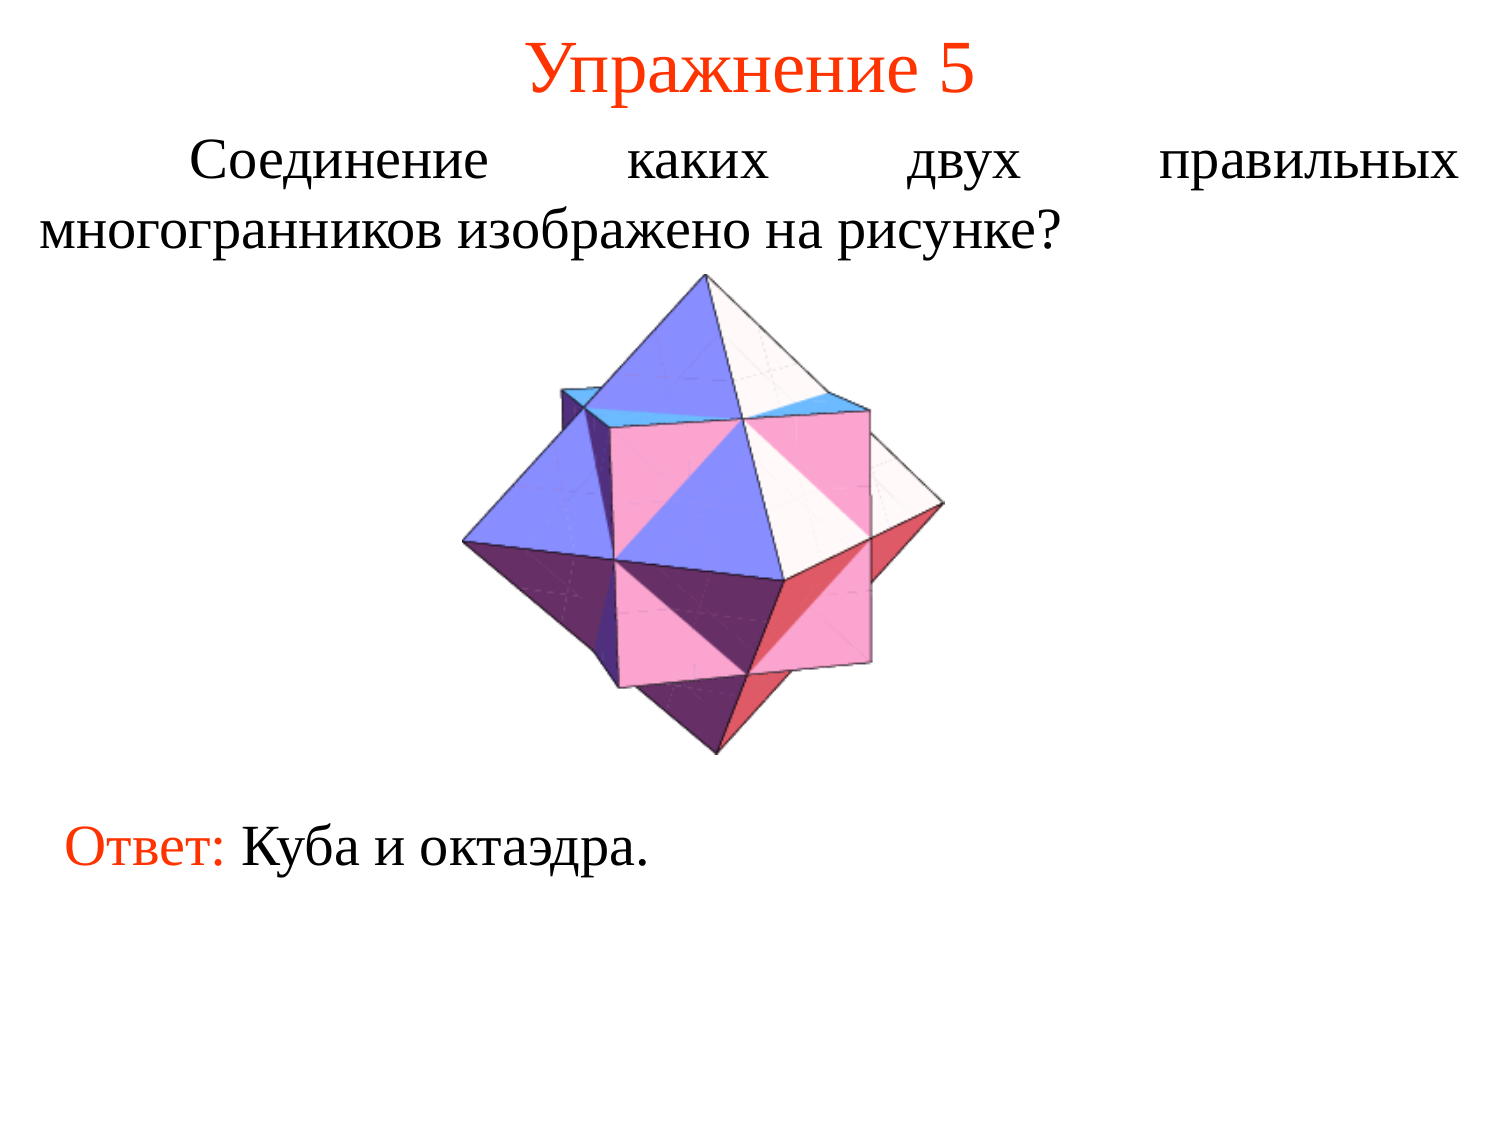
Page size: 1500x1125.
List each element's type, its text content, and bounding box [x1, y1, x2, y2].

text_box Ответ: Куба и октаэдра. [50, 800, 1438, 885]
picture [462, 274, 945, 755]
title Упражнение 5 [112, 24, 1388, 100]
text_box Соединение каких двух правильных многогранников изображено на рисунке? [24, 112, 1475, 268]
